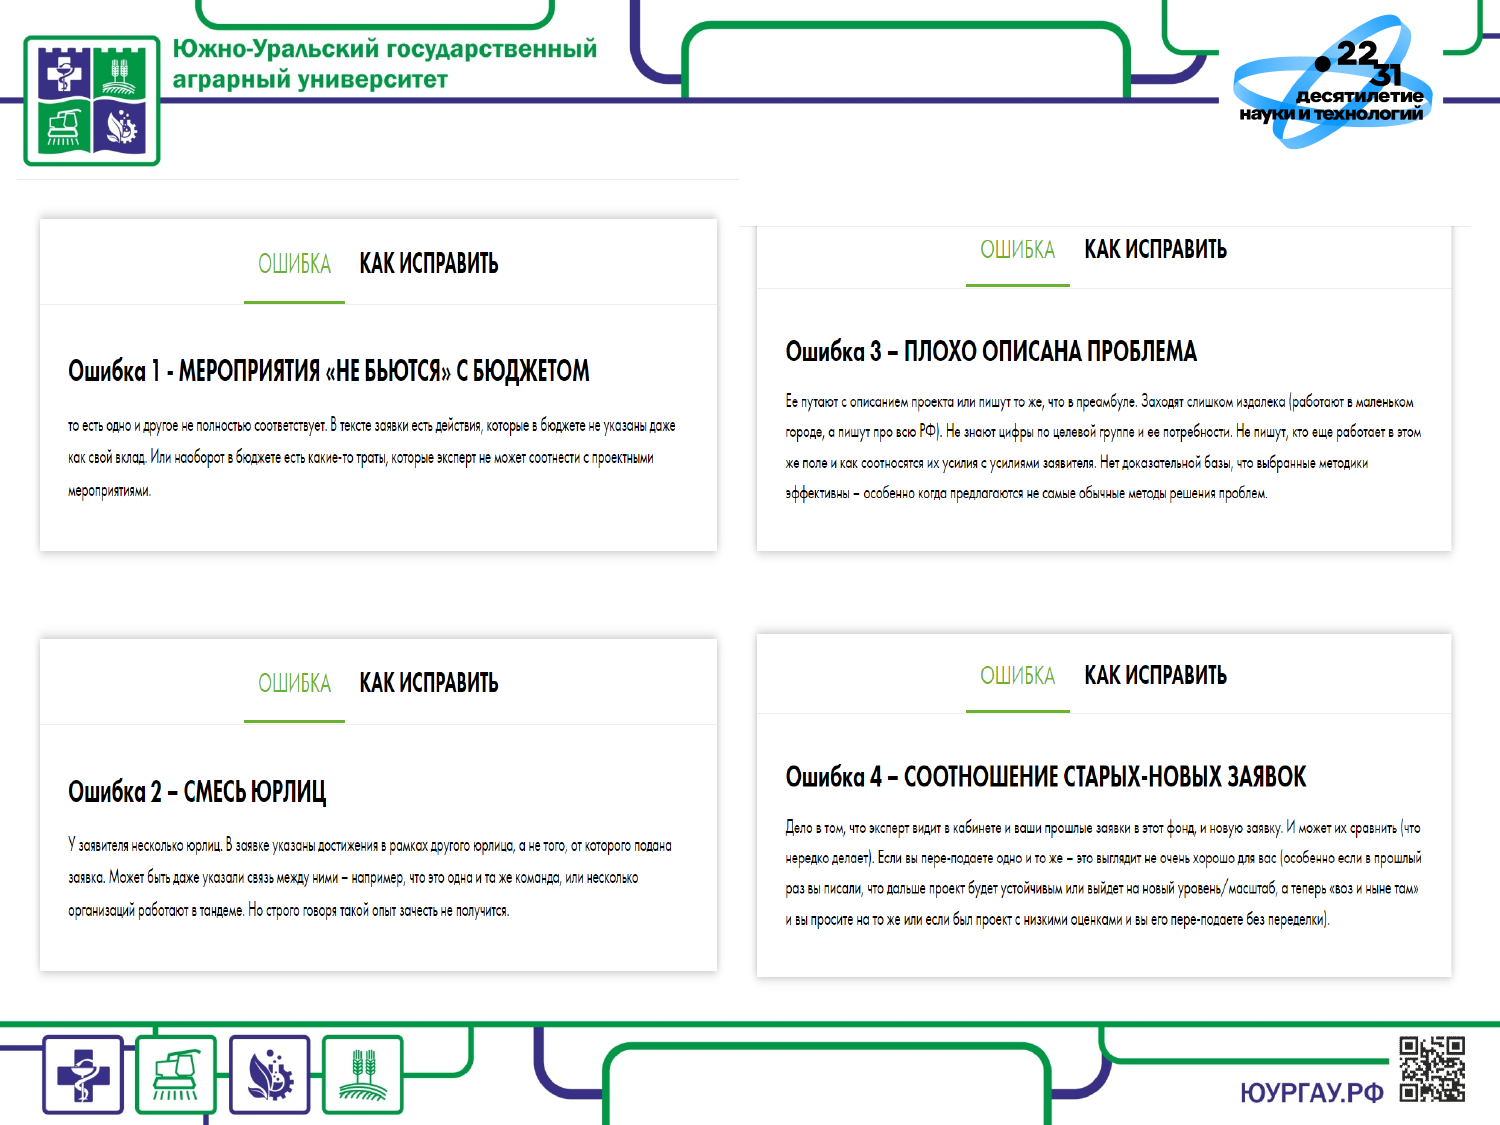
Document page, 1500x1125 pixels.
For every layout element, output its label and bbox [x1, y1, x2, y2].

picture [17, 172, 1471, 1001]
picture [1218, 0, 1444, 162]
list [0, 0, 1500, 1125]
